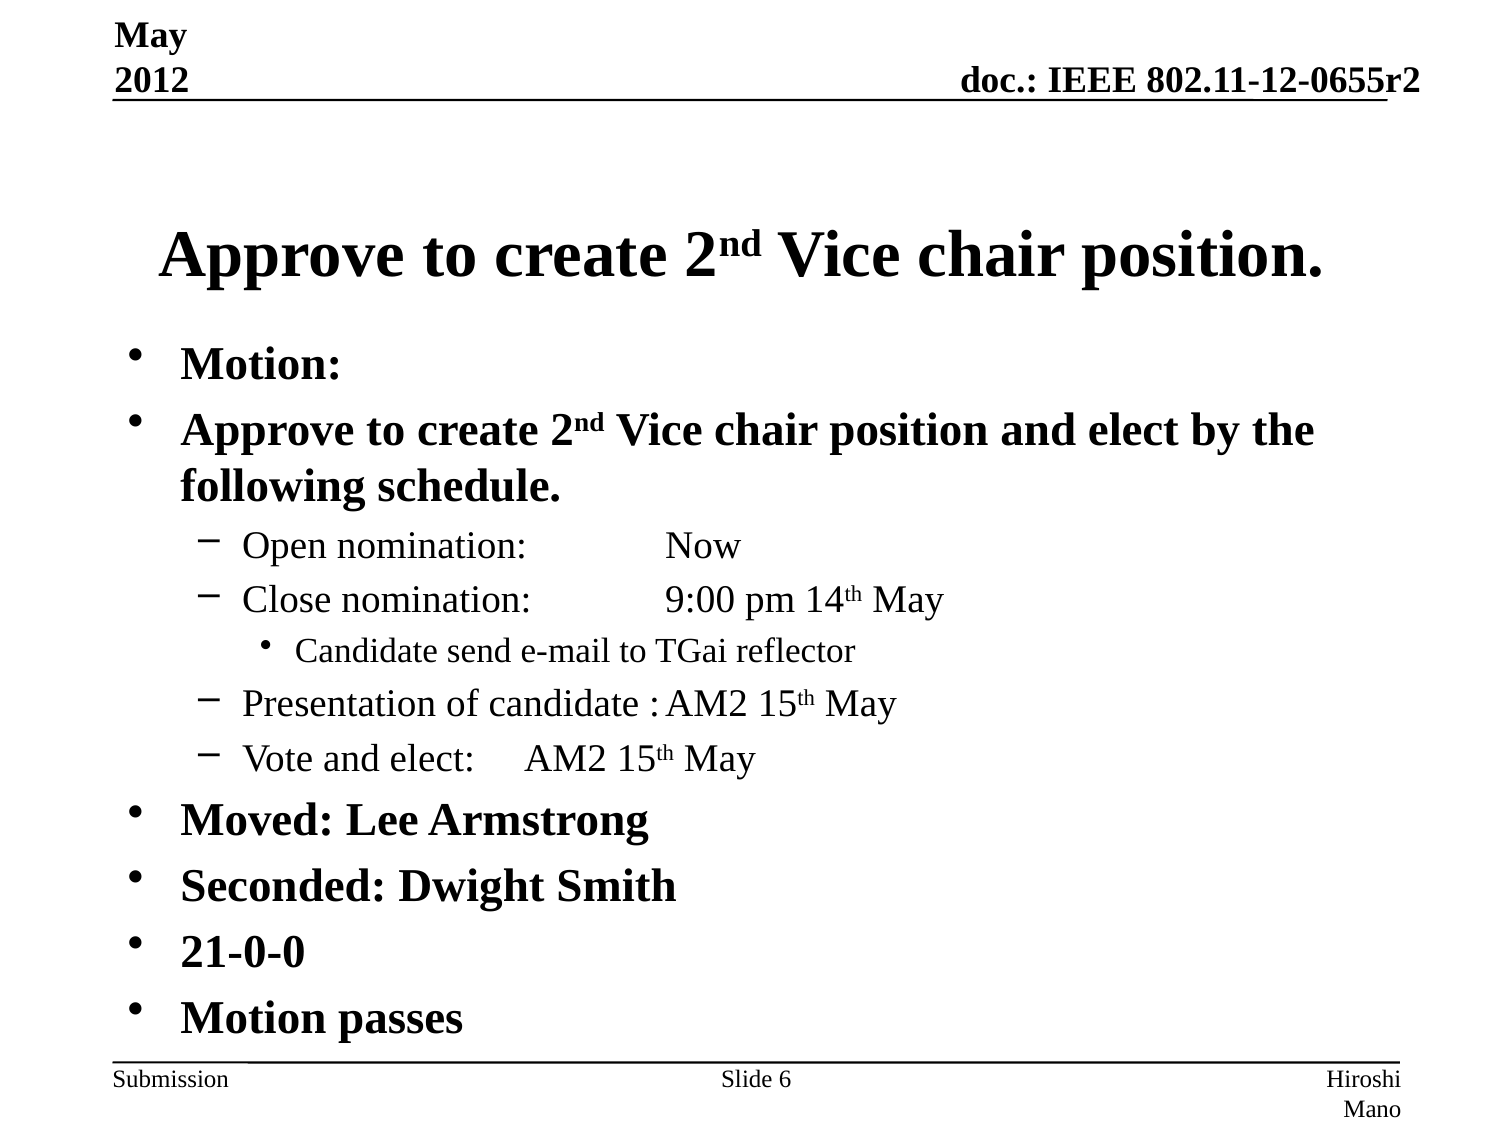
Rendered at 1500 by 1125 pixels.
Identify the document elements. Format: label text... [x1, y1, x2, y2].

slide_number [114, 54, 259, 101]
title Approve to create 2nd Vice chair position. [56, 162, 1444, 338]
footer Hiroshi Mano (ATRD, Root, Lab) [1324, 1061, 1402, 1093]
list Motion: Approve to create 2nd Vice chair position and elect by the following schedule. Open nomination: Now Close nomination: 9:00 pm 14th May Candidate send e-mail to TGai reflector Presentation of candidate : AM2 15th May Vote and elect: AM2 15th May Moved: Lee Armstrong Seconded: Dwight Smith 21-0-0 Motion passes [112, 324, 1388, 1051]
slide_number Slide 6 [712, 1061, 800, 1093]
